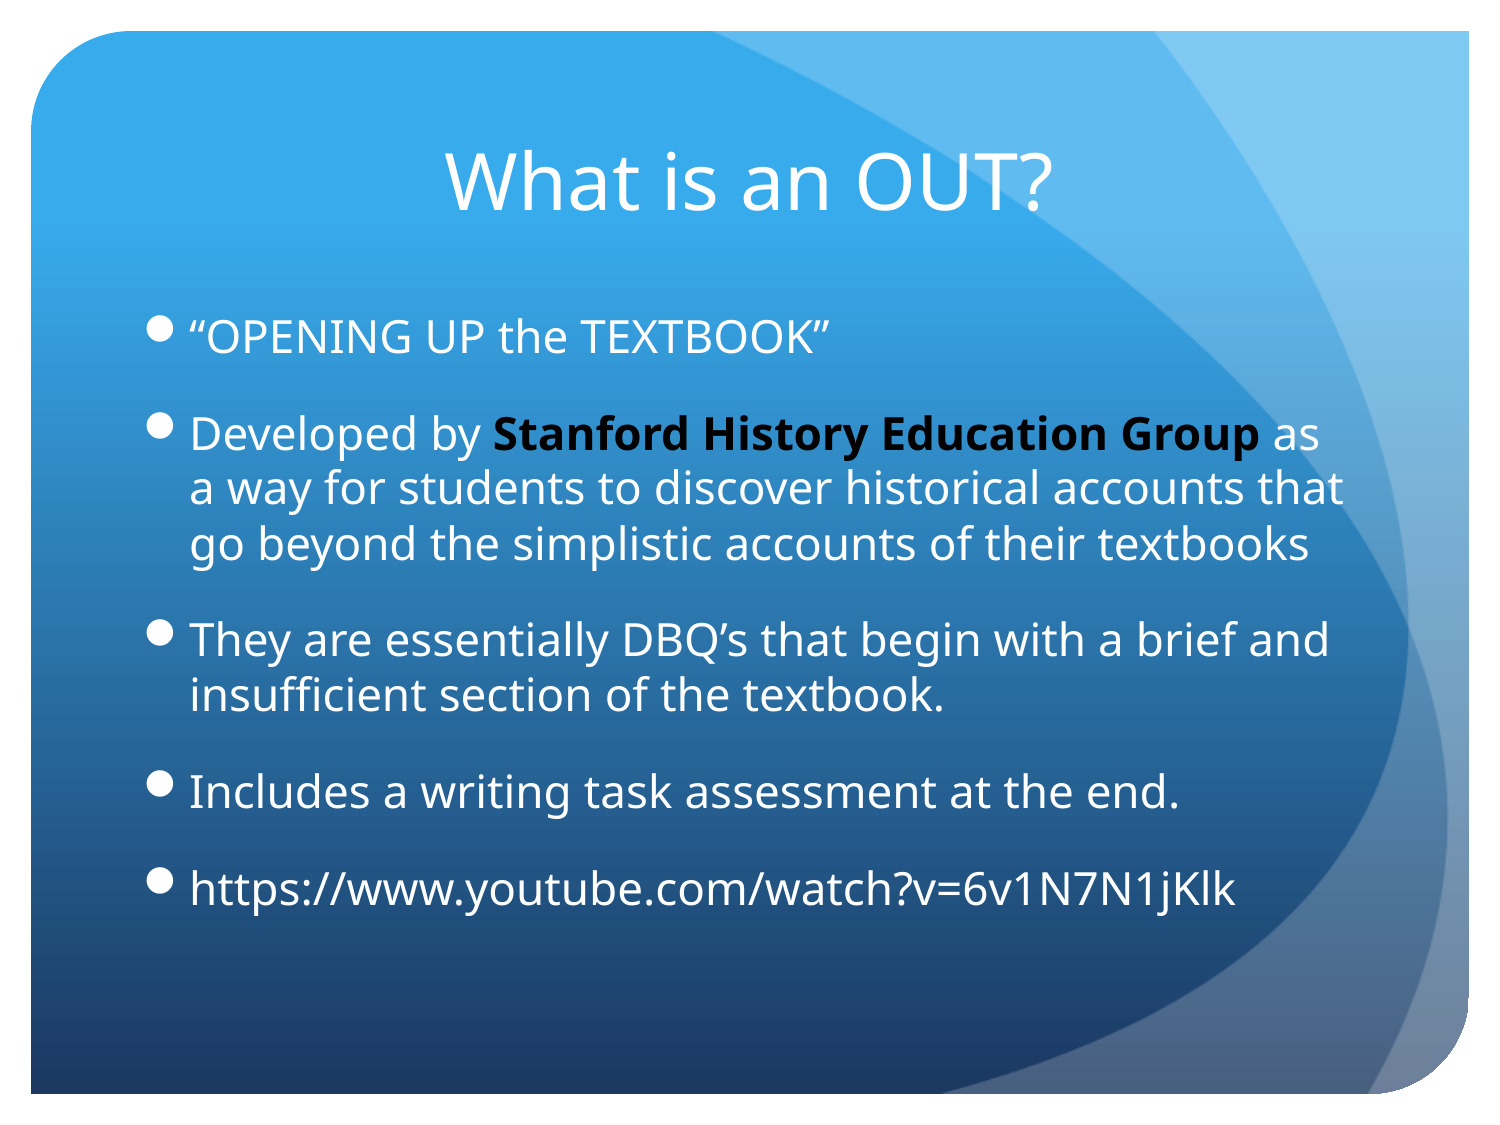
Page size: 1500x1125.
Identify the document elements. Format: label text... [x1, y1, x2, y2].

picture [24, 30, 1473, 1094]
title What is an OUT? [127, 62, 1372, 234]
list “OPENING UP the TEXTBOOK” Developed by Stanford History Education Group as a way for students to discover historical accounts that go beyond the simplistic accounts of their textbooks They are essentially DBQ’s that begin with a brief and insufficient section of the textbook. Includes a writing task assessment at the end. https://www.youtube.com/watch?v=6v1N7N1jKlk [127, 299, 1372, 991]
